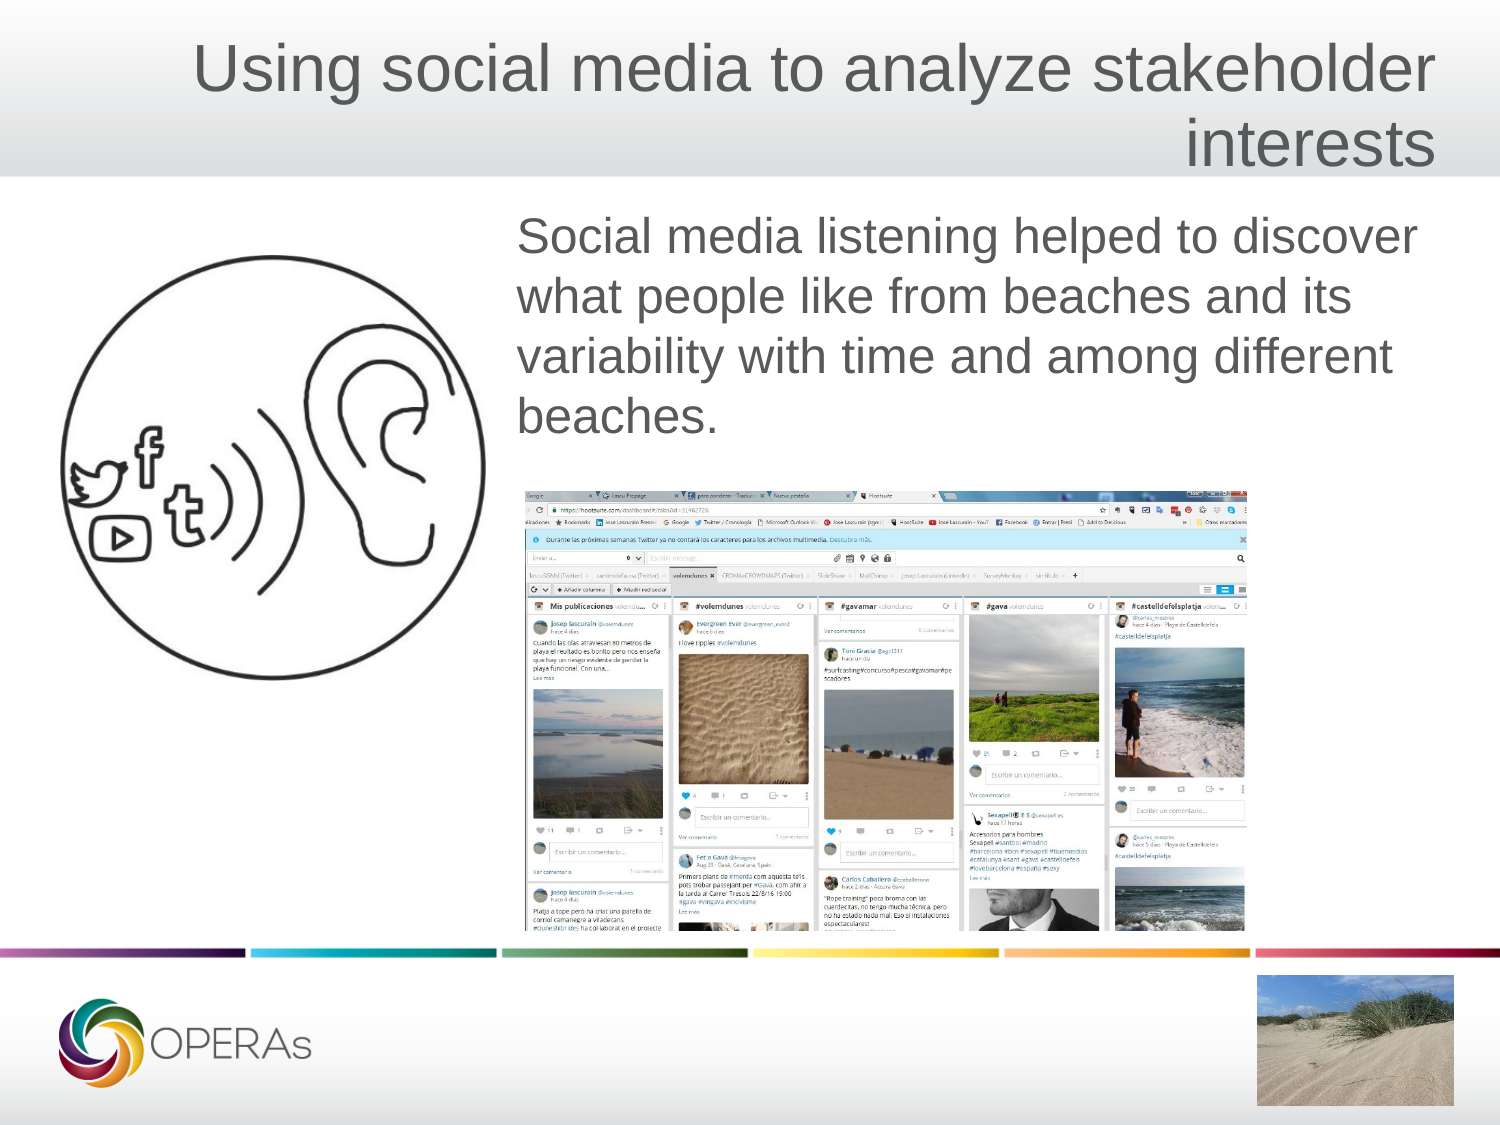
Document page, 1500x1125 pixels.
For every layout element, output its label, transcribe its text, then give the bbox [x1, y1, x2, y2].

text_box Social media listening helped to discover what people like from beaches and its variability with time and among different beaches. [501, 196, 1459, 451]
picture [0, 0, 1500, 1125]
title Using social media to analyze stakeholder interests [62, 29, 1438, 176]
